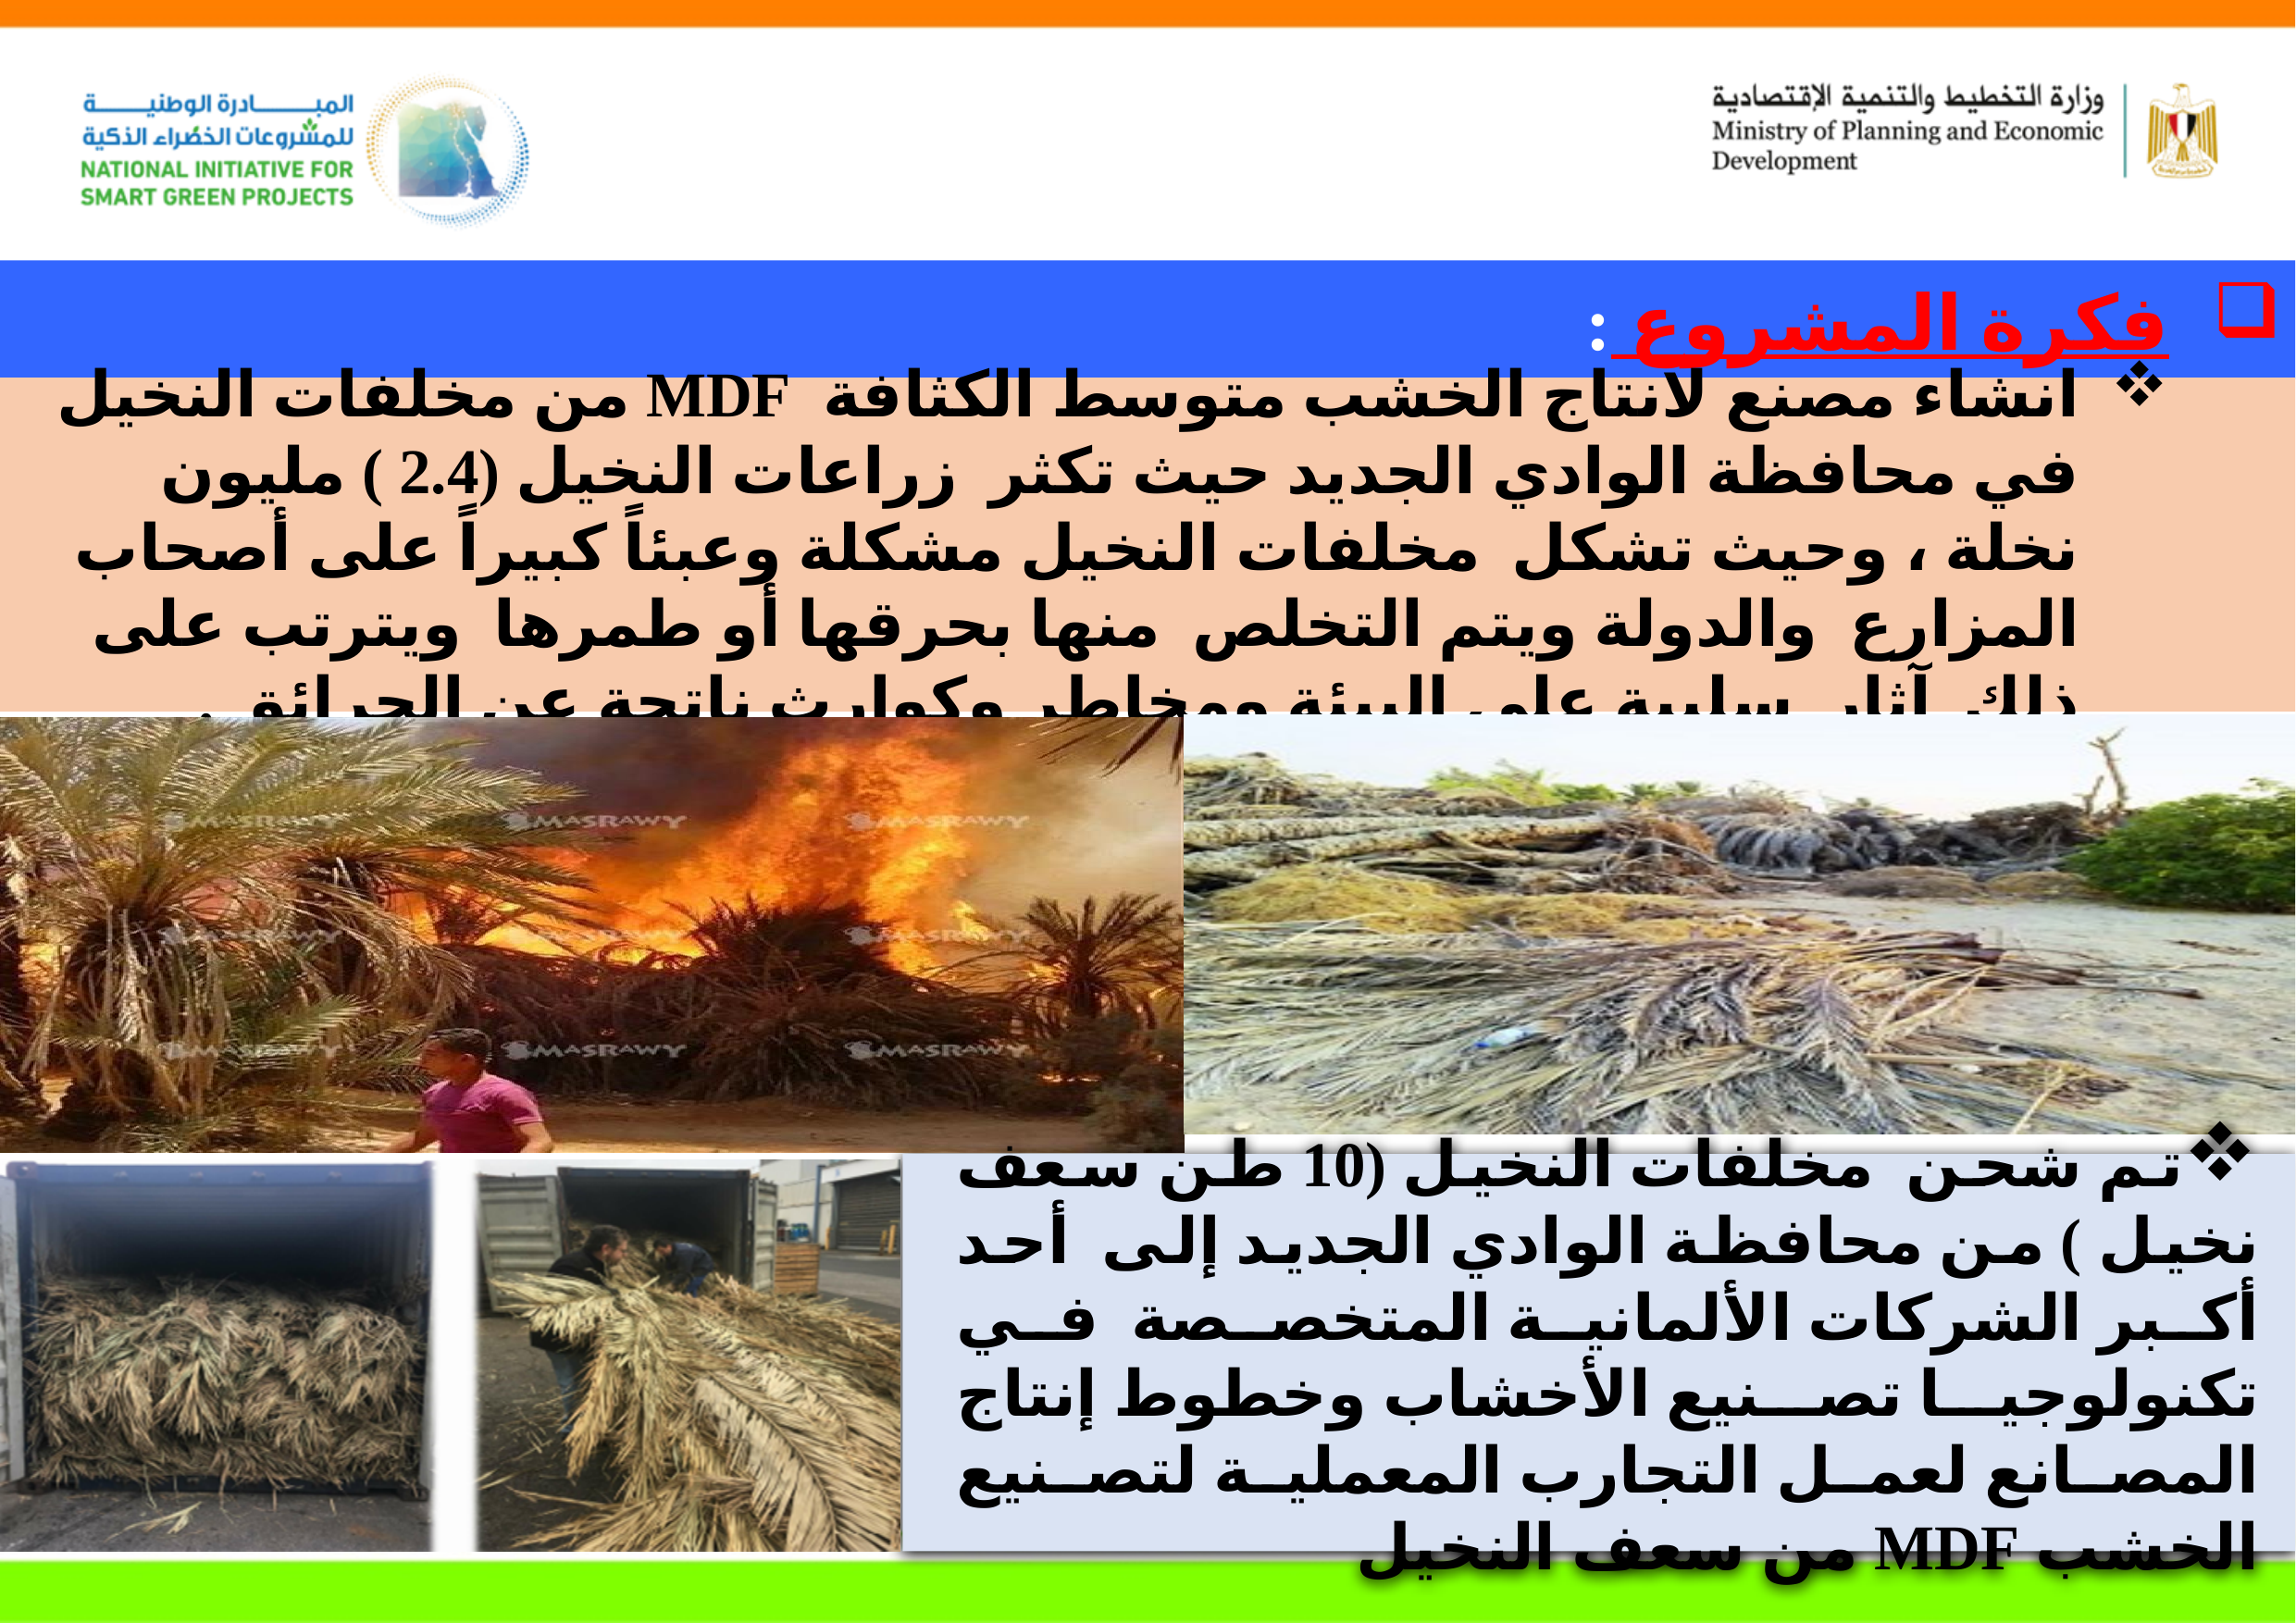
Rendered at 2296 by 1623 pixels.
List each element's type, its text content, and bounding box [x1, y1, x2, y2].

text_box انشاء مصنع لانتاج الخشب متوسط الكثافة MDF من مخلفات النخيل في محافظة الوادي الجديد حيث تكثر زراعات النخيل (2.4 ) مليون نخلة ، وحيث تشكل مخلفات النخيل مشكلة وعبئاً كبيراً على أصحاب المزارع والدولة ويتم التخلص منها بحرقها أو طمرها ويترتب على ذلك آثار سلبية على البيئة ومخاطر وكوارث ناتجة عن الحرائق . [0, 378, 2296, 712]
picture [0, 712, 2296, 1623]
picture [0, 0, 2296, 260]
text_box تم شحن مخلفات النخيل (10 طن سعف نخيل ) من محافظة الوادي الجديد إلى أحد أكبر الشركات الألمانية المتخصصة في تكنولوجيا تصنيع الأخشاب وخطوط إنتاج المصانع لعمل التجارب المعملية لتصنيع الخشب MDF من سعف النخيل [902, 1154, 2296, 1552]
text_box فكرة المشروع : [0, 260, 2296, 378]
